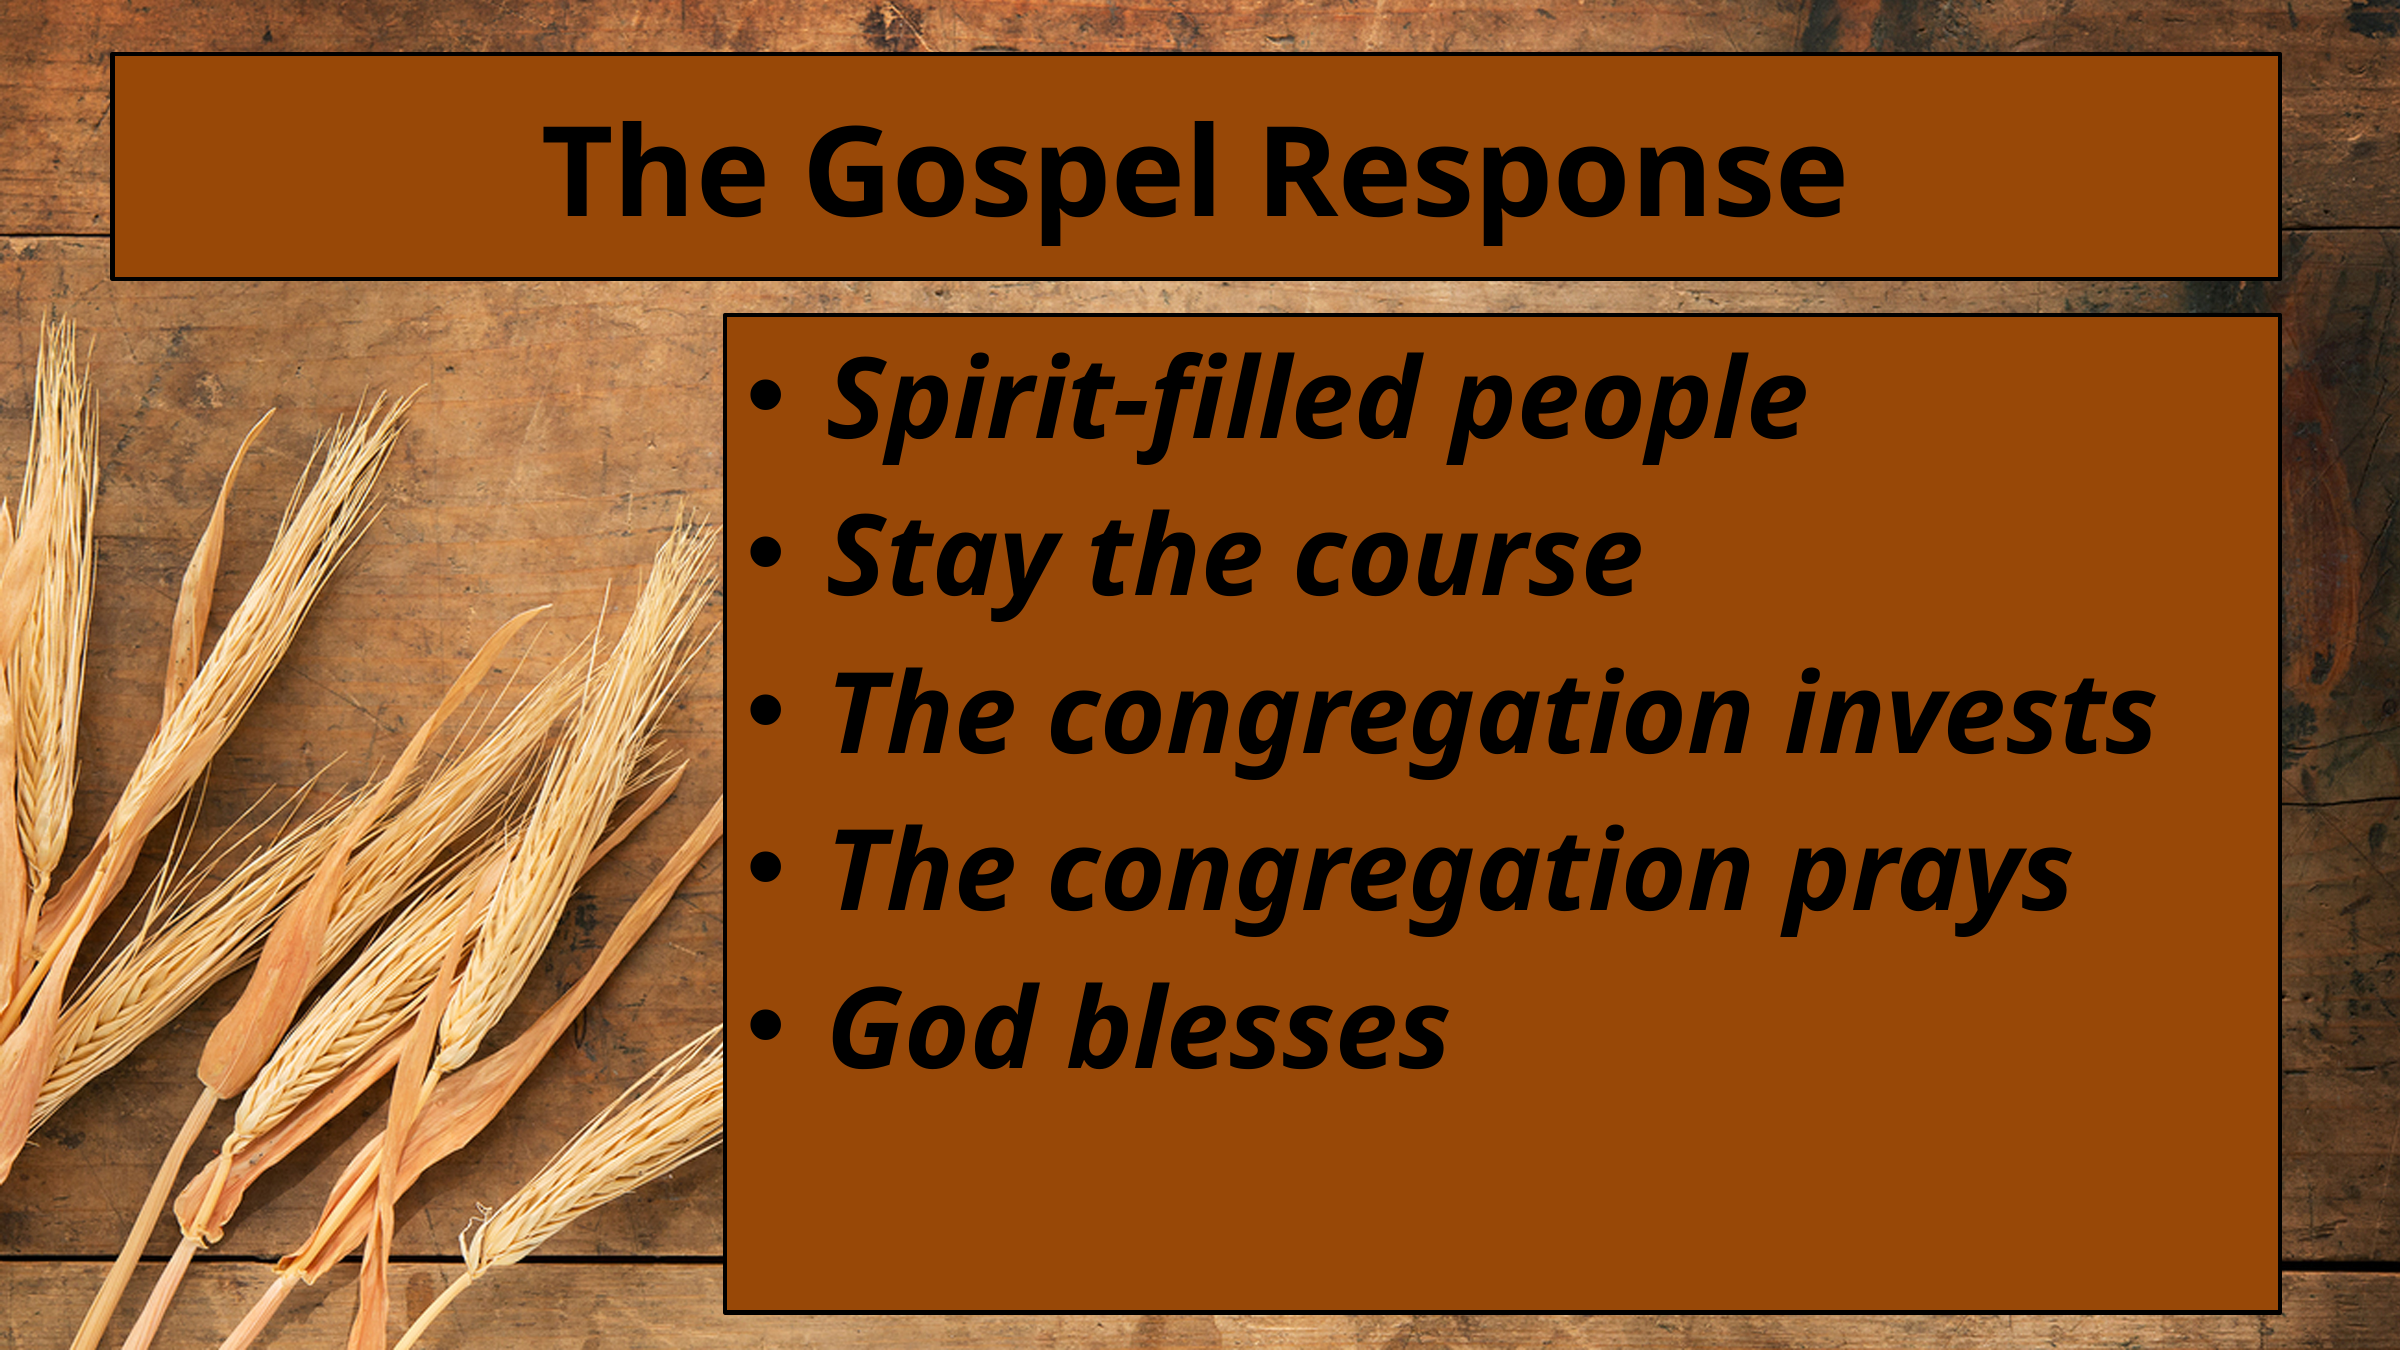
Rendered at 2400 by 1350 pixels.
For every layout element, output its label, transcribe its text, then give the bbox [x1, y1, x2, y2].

picture [0, 0, 2400, 1350]
list Spirit-filled people Stay the course The congregation invests The congregation prays God blesses [725, 315, 2280, 1313]
title The Gospel Response [112, 54, 2280, 279]
